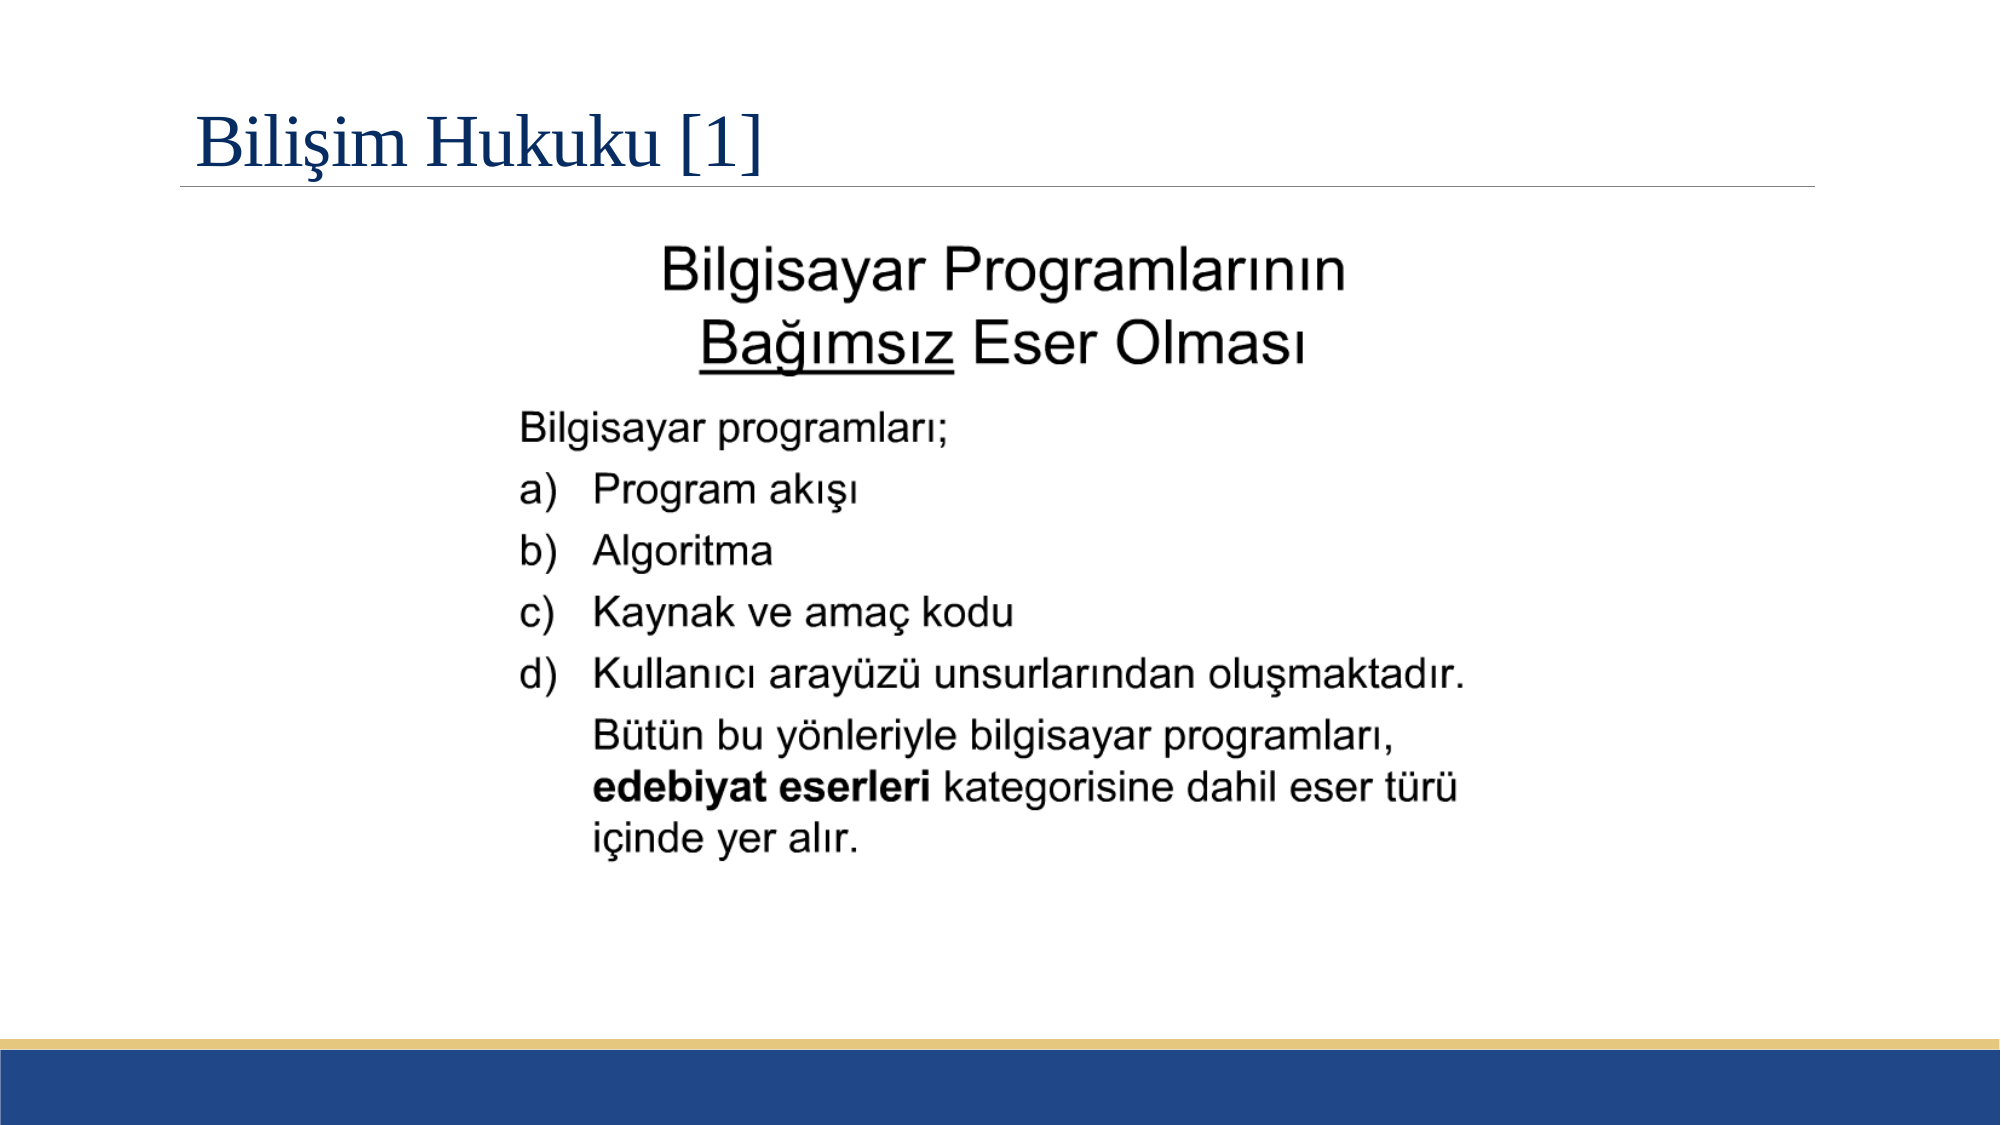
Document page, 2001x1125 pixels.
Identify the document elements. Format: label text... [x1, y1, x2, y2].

title Bilişim Hukuku [1] [180, 47, 1830, 189]
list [452, 240, 1558, 868]
